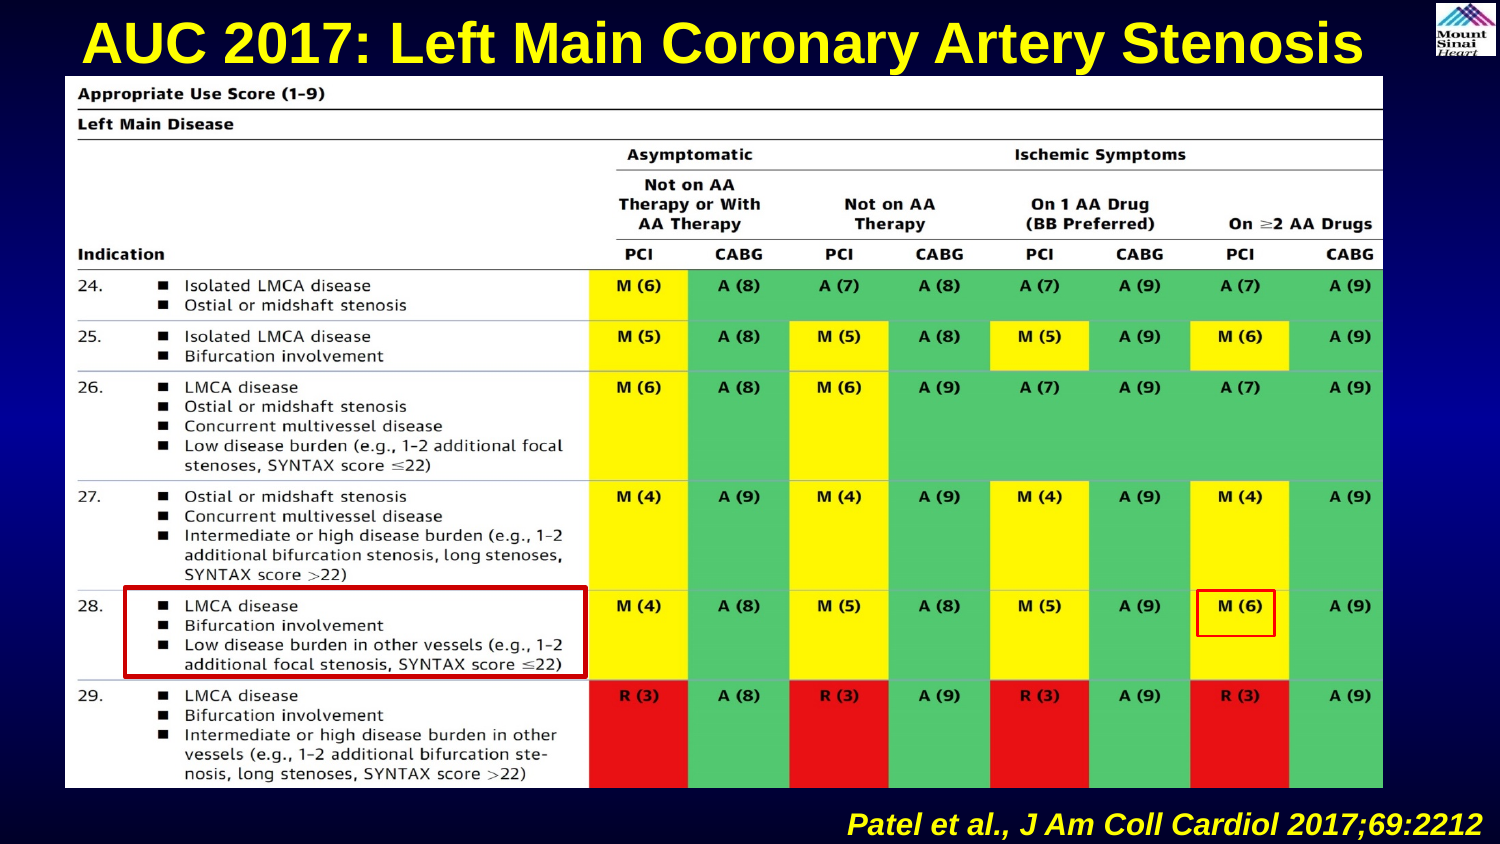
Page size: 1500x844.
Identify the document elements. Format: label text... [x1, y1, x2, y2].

text_box Patel et al., J Am Coll Cardiol 2017;69:2212 [837, 799, 1500, 844]
picture [65, 76, 1383, 788]
text_box AUC 2017: Left Main Coronary Artery Stenosis [65, 0, 1383, 76]
picture [1436, 2, 1496, 57]
